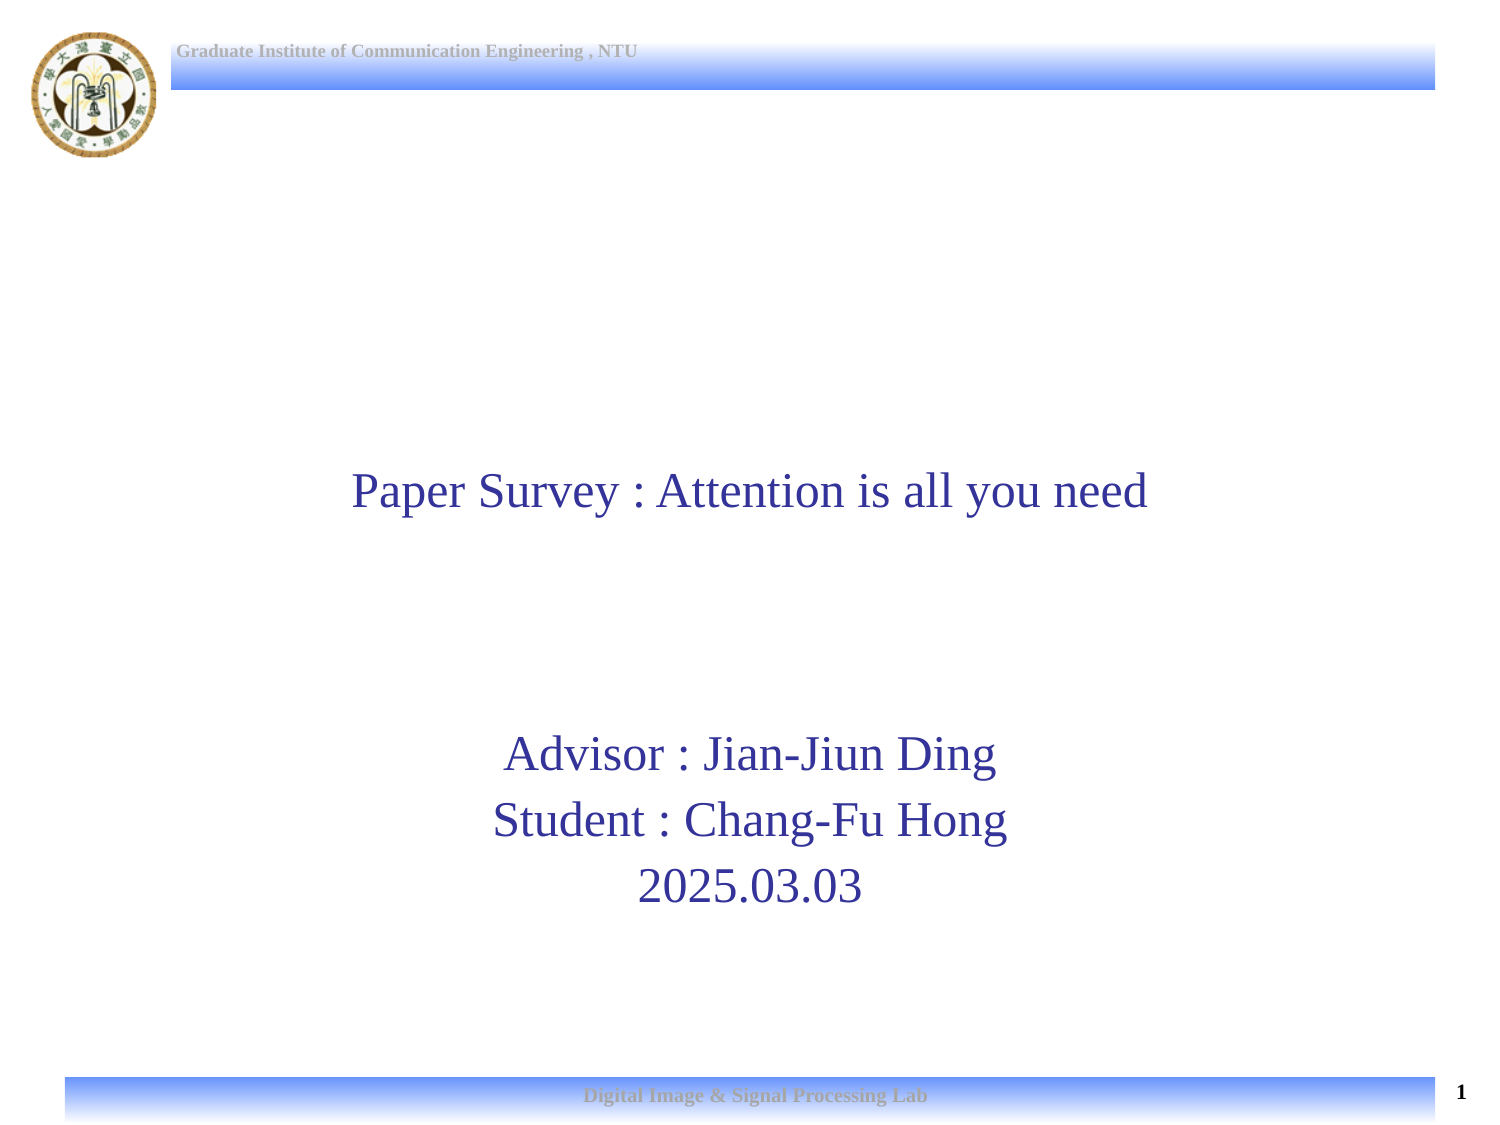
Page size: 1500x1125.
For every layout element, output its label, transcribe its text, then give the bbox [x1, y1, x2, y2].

picture [29, 30, 160, 160]
title Paper Survey : Attention is all you need [112, 365, 1388, 611]
slide_number 1 [1132, 1070, 1483, 1115]
subtitle Advisor : Jian-Jiun Ding Student : Chang-Fu Hong 2025.03.03 [217, 646, 1283, 982]
text_box Digital Image & Signal Processing Lab [568, 1073, 943, 1114]
